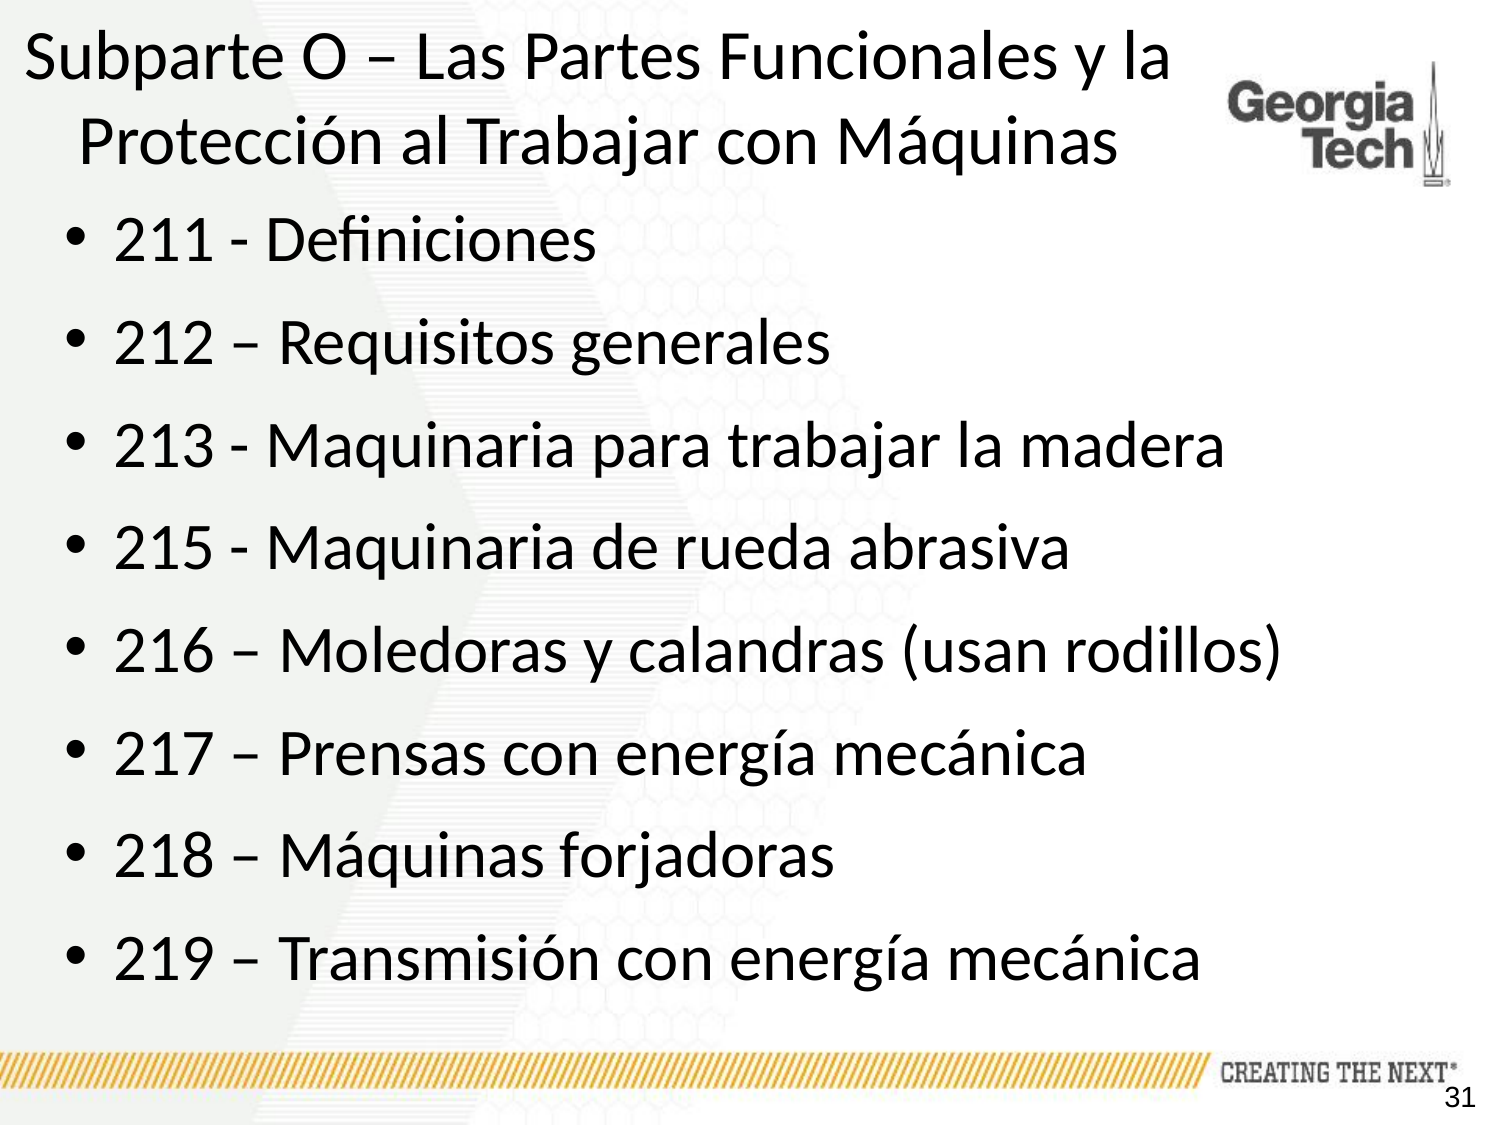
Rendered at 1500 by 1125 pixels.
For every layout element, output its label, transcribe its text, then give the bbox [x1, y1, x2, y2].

slide_number 31 [1429, 1071, 1500, 1125]
list 211 - Definiciones 212 – Requisitos generales 213 - Maquinaria para trabajar la madera 215 - Maquinaria de rueda abrasiva 216 – Moledoras y calandras (usan rodillos) 217 – Prensas con energía mecánica 218 – Máquinas forjadoras 219 – Transmisión con energía mecánica [49, 187, 1430, 967]
picture [0, 0, 1500, 1125]
title Subparte O – Las Partes Funcionales y la Protección al Trabajar con Máquinas [0, 0, 1200, 188]
